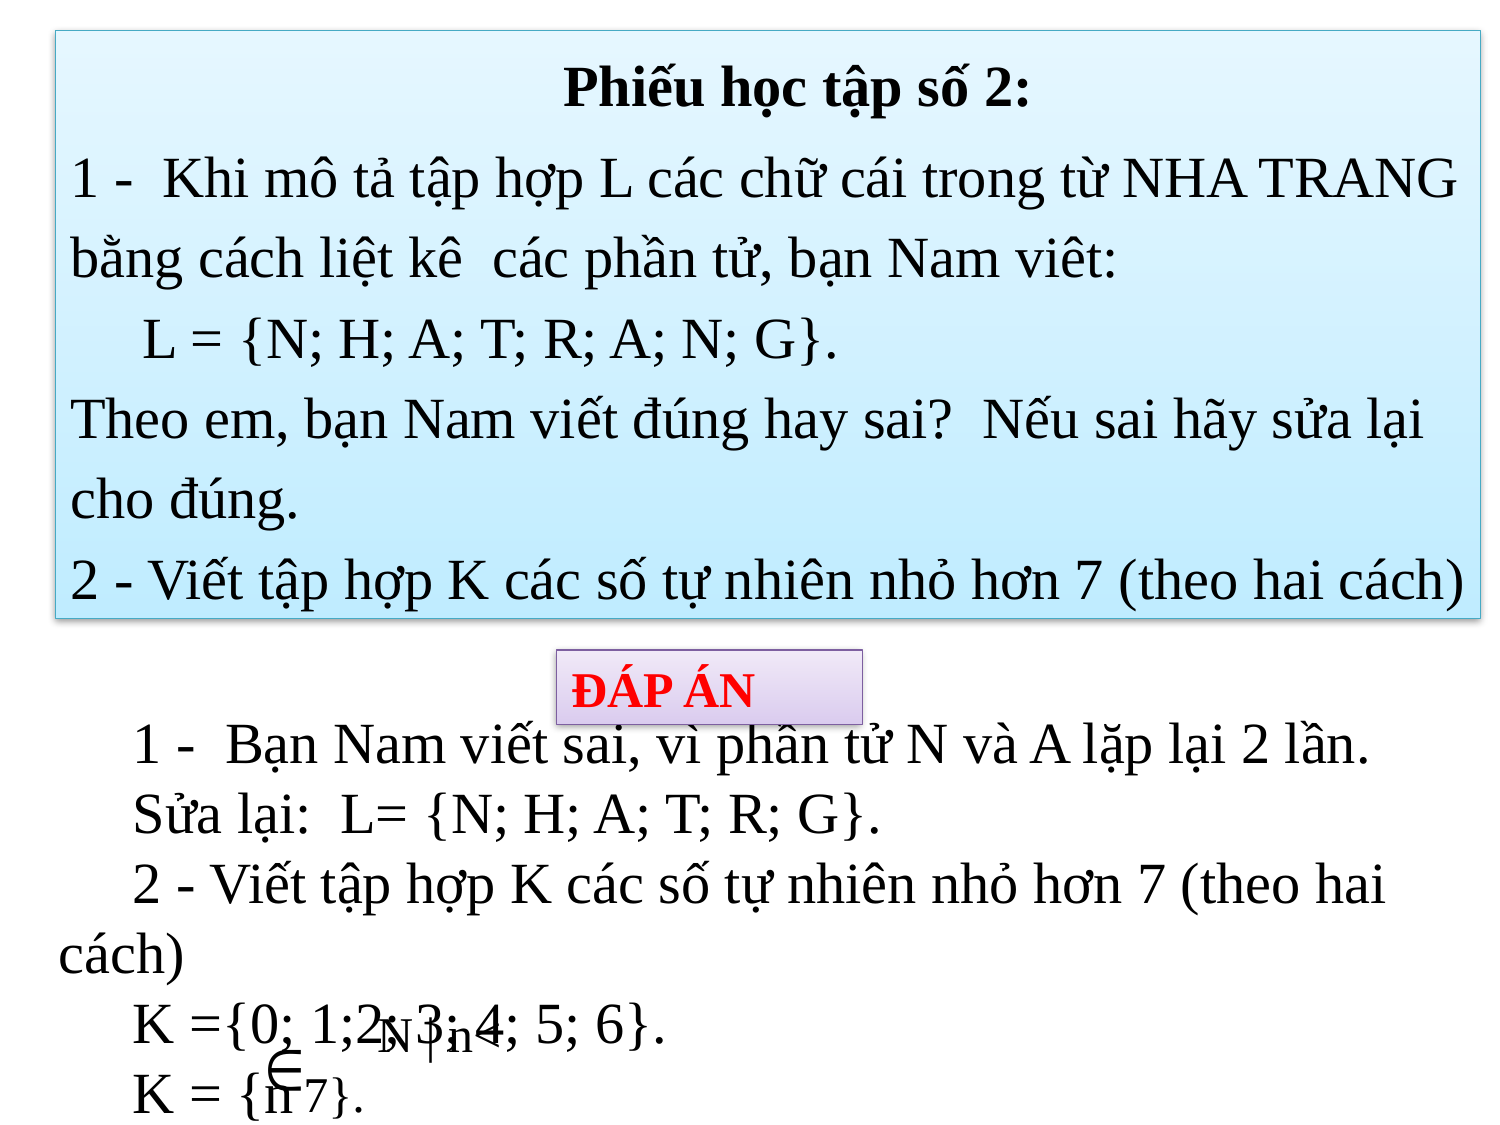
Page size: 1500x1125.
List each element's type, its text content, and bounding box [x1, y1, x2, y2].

text_box Phiếu học tập số 2: 1 - Khi mô tả tập hợp L các chữ cái trong từ NHA TRANG bằng cách liệt kê các phần tử, bạn Nam viêt: L = {N; H; A; T; R; A; N; G}. Theo em, bạn Nam viết đúng hay sai? Nếu sai hãy sửa lại cho đúng. 2 - Viết tập hợp K các số tự nhiên nhỏ hơn 7 (theo hai cách) [55, 30, 1481, 619]
text_box ĐÁP ÁN [556, 649, 863, 725]
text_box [262, 1041, 313, 1106]
text_box 1 - Bạn Nam viết sai, vì phần tử N và A lặp lại 2 lần. Sửa lại: L= {N; H; A; T; R; G}. 2 - Viết tập hợp K các số tự nhiên nhỏ hơn 7 (theo hai cách) K ={0; 1;2; 3; 4; 5; 6}. K = {n [43, 733, 1469, 1099]
text_box N | n< 7}. [288, 1025, 517, 1101]
